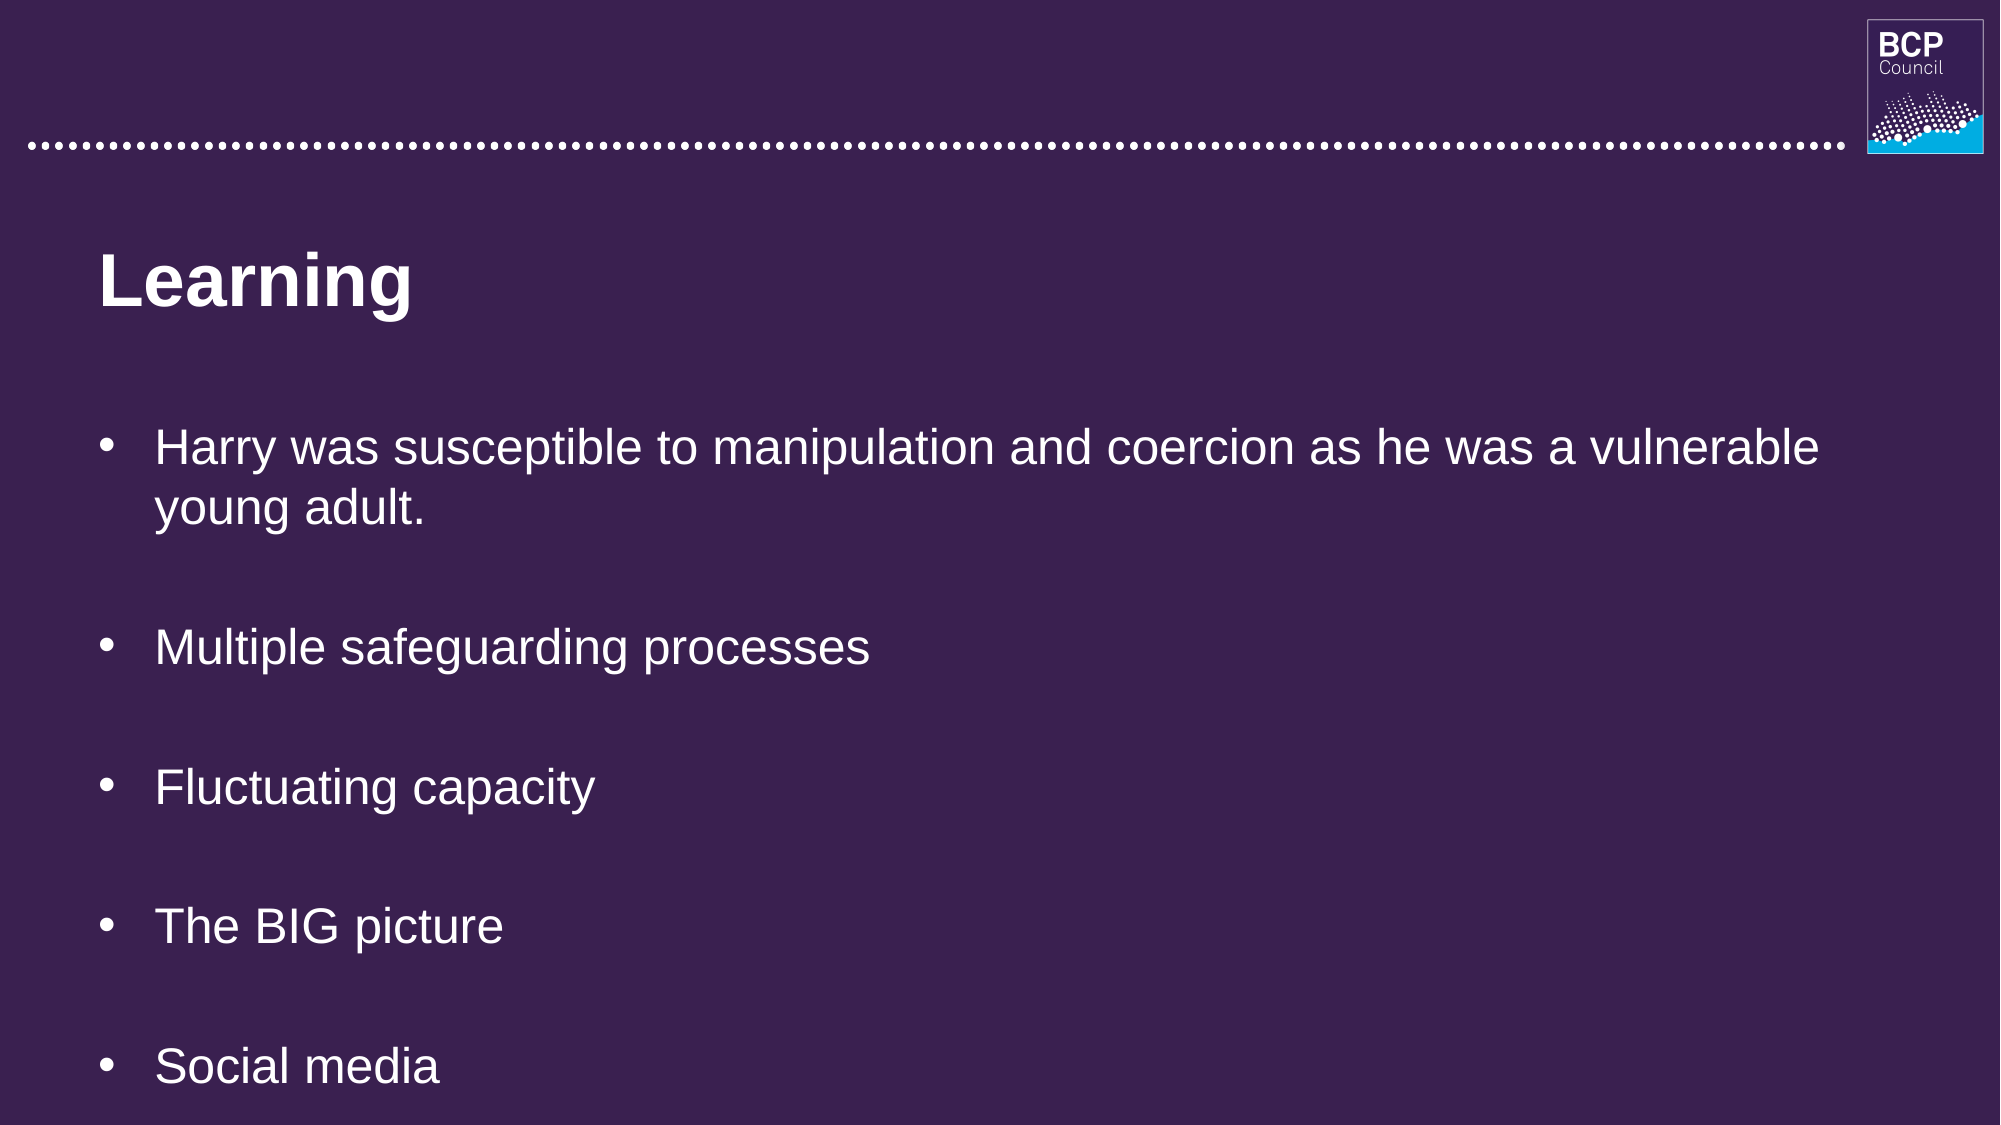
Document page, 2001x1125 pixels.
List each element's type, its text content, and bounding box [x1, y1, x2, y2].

picture [0, 0, 2000, 177]
list Learning [83, 223, 1934, 321]
list Harry was susceptible to manipulation and coercion as he was a vulnerable young adult. Multiple safeguarding processes Fluctuating capacity The BIG picture Social media [83, 406, 1934, 1047]
